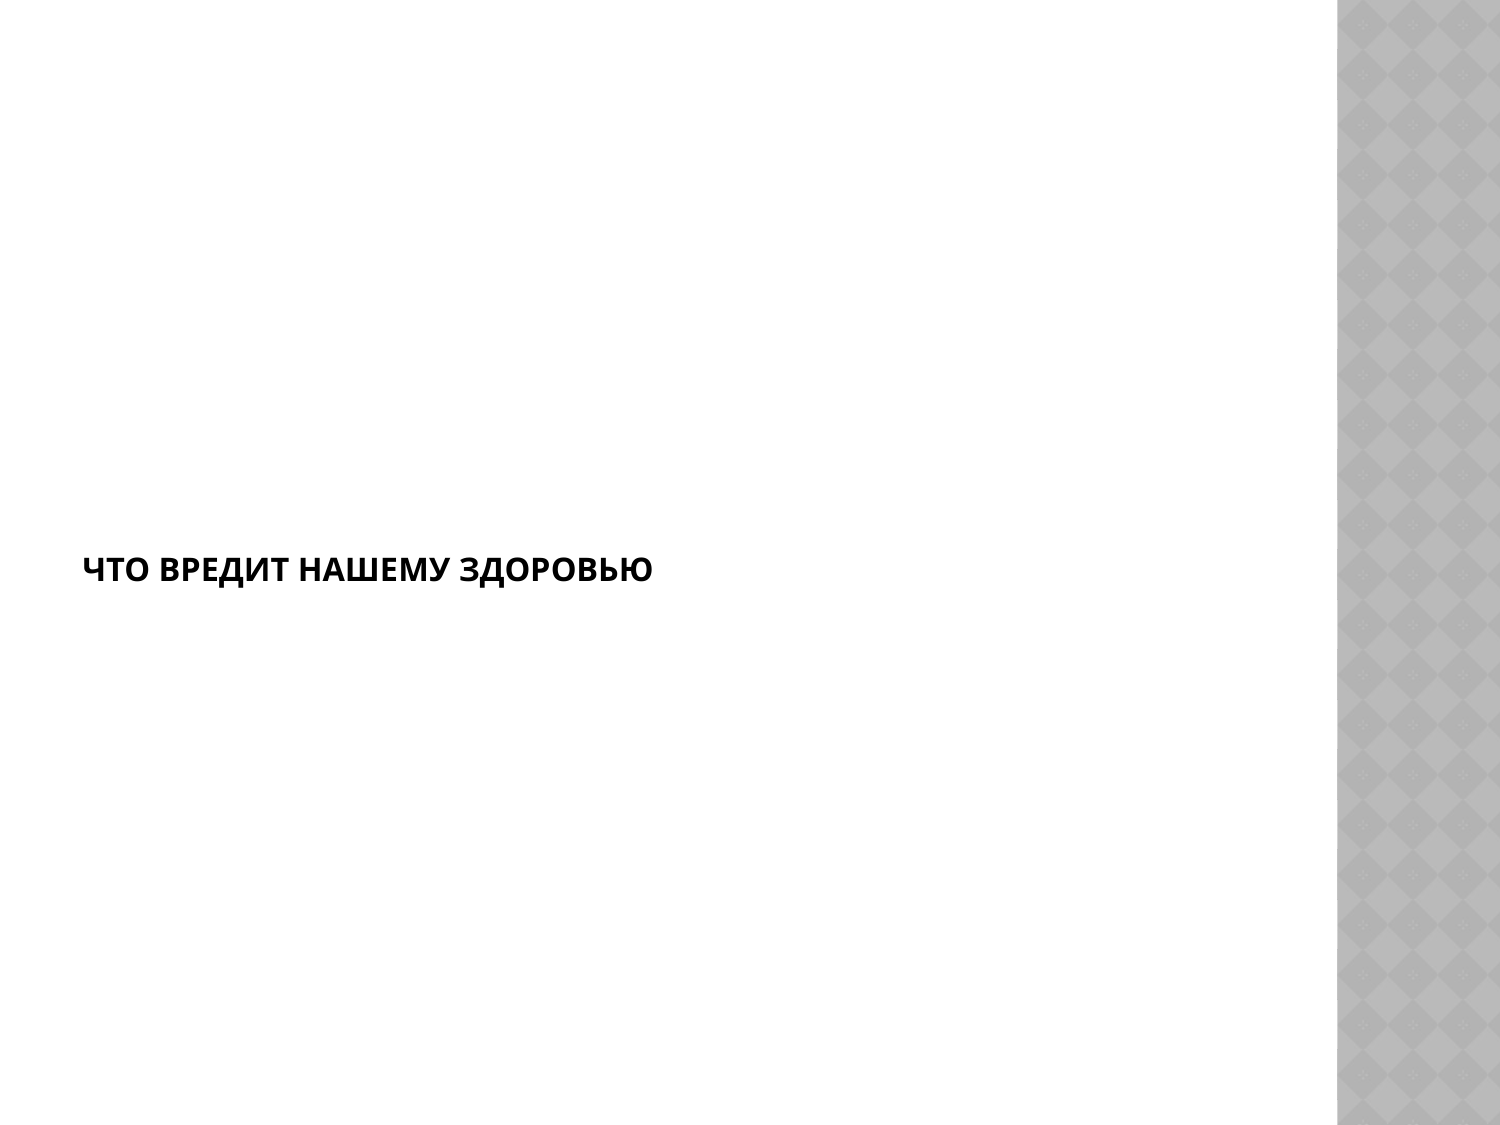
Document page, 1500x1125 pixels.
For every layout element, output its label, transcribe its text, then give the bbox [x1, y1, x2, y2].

title Что вредит нашему здоровью [75, 350, 1263, 588]
